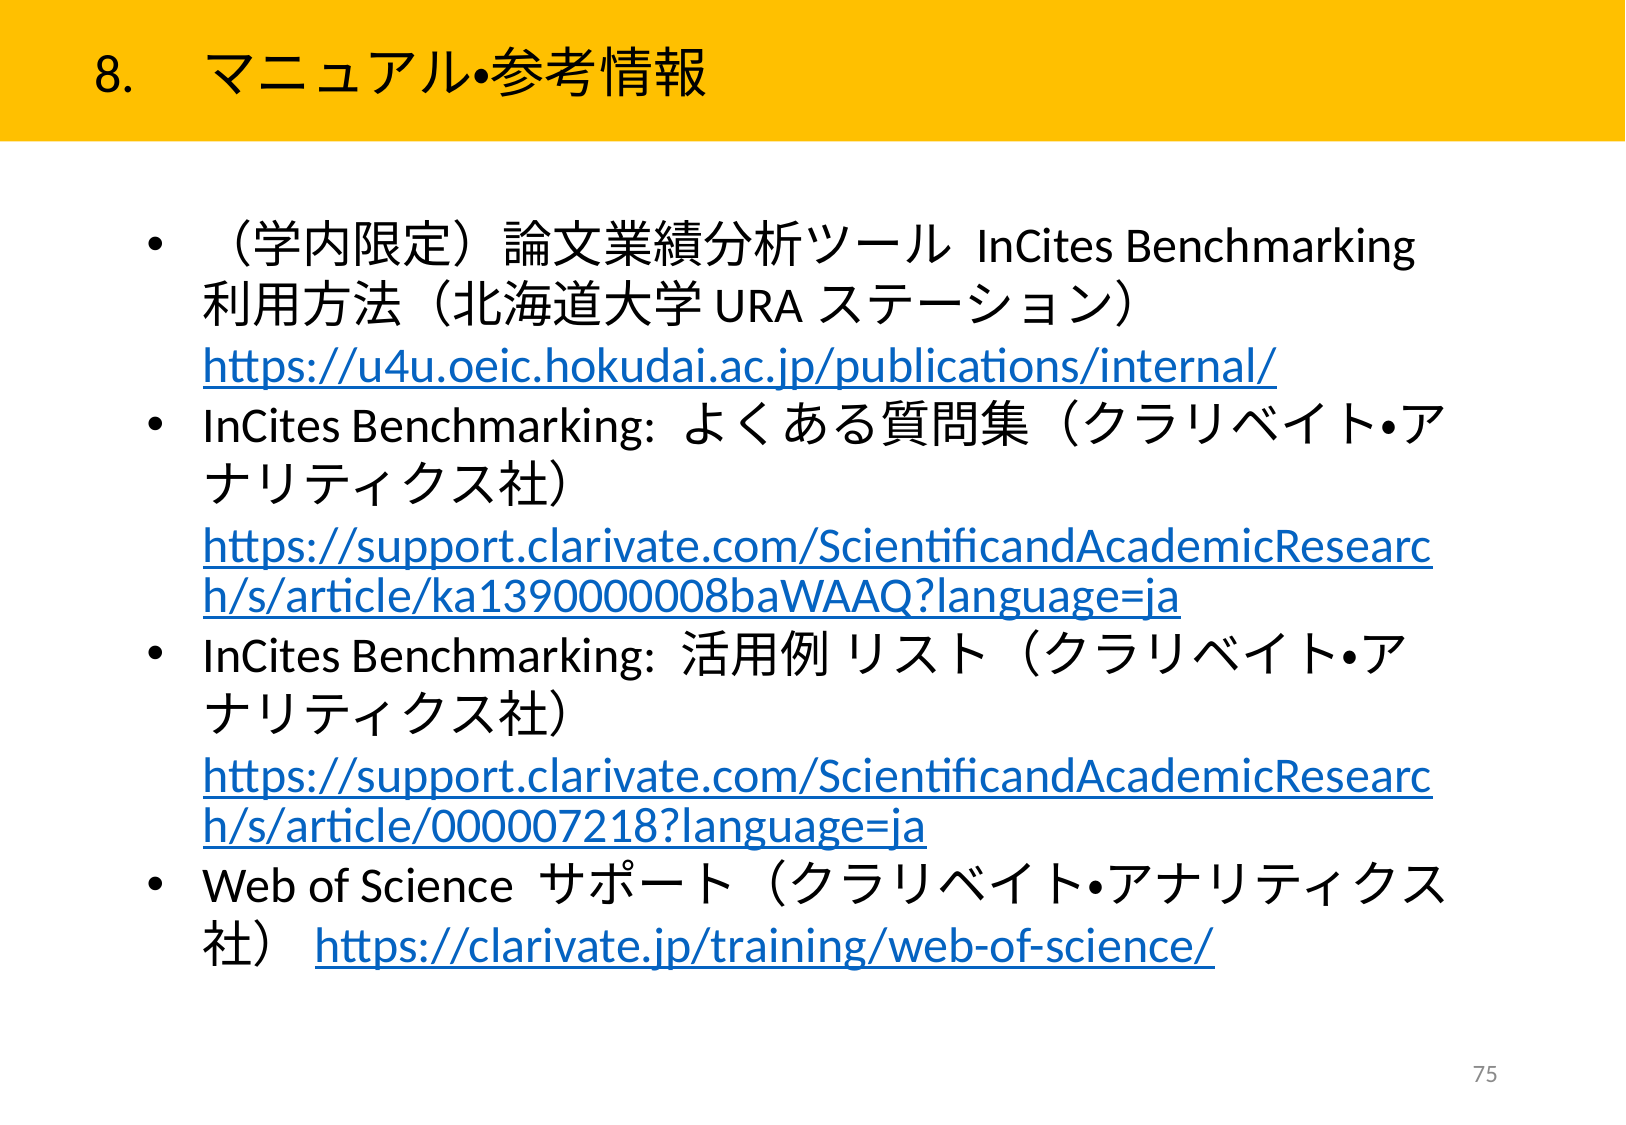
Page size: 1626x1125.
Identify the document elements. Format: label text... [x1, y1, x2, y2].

slide_number 75 [1147, 1042, 1514, 1103]
text_box 8. マニュアル・参考情報 [0, 0, 1625, 142]
text_box （学内限定）論文業績分析ツール InCites Benchmarking 利用方法（北海道大学URAステーション） https://u4u.oeic.hokudai.ac.jp/publications/internal/ InCites Benchmarking: よくある質問集（クラリベイト・アナリティクス社）https://support.clarivate.com/ScientificandAcademicResearch/s/article/ka1390000008baWAAQ?language=ja InCites Benchmarking: 活用例 リスト（クラリベイト・アナリティクス社）https://support.clarivate.com/ScientificandAcademicResearch/s/article/000007218?language=ja Web of Science サポート（クラリベイト・アナリティクス社）https://clarivate.jp/training/web-of-science/ [131, 205, 1471, 880]
